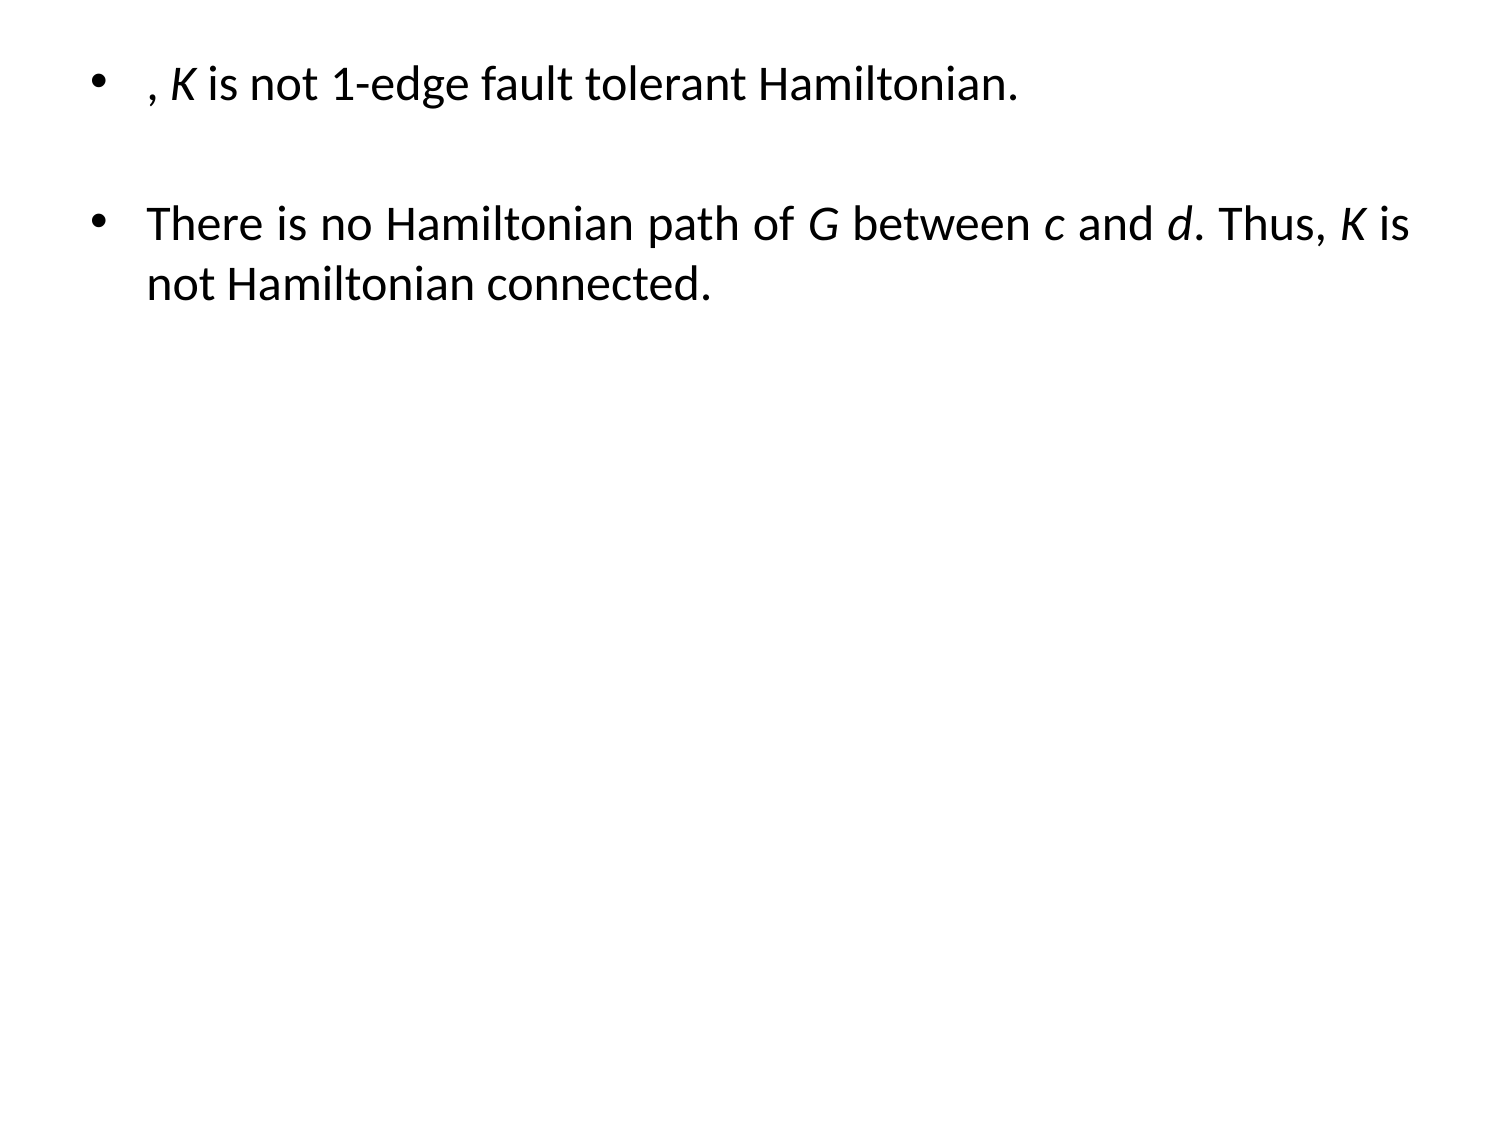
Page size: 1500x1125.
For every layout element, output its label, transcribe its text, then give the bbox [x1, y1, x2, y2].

list , K is not 1-edge fault tolerant Hamiltonian. There is no Hamiltonian path of G between c and d. Thus, K is not Hamiltonian connected. [75, 42, 1425, 1106]
